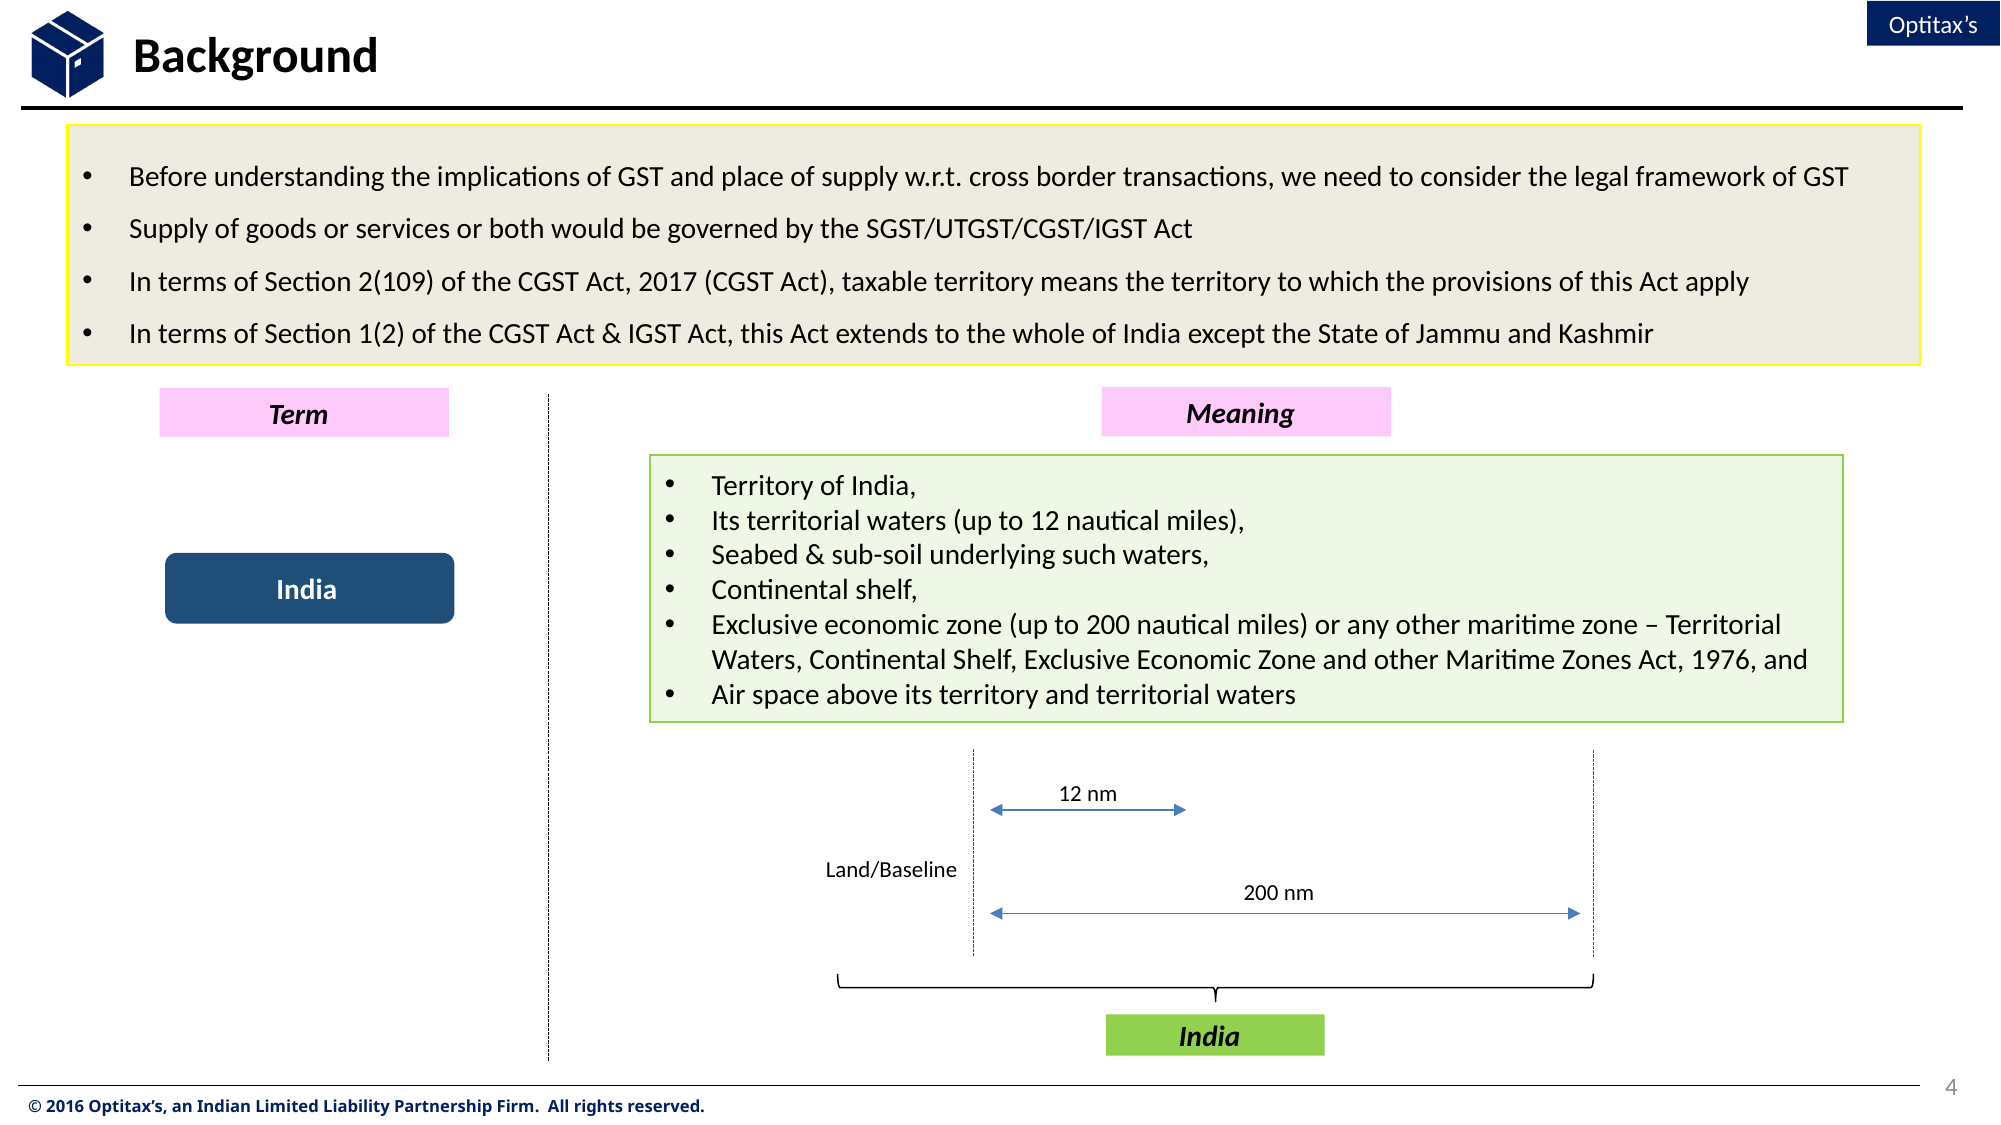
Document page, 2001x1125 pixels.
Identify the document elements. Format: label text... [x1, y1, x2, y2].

text_box [836, 973, 1595, 1003]
text_box © 2016 Optitax’s, an Indian Limited Liability Partnership Firm. All rights reserved. [13, 1088, 1739, 1123]
text_box Territory of India, Its territorial waters (up to 12 nautical miles), Seabed & sub-soil underlying such waters, Continental shelf, Exclusive economic zone (up to 200 nautical miles) or any other maritime zone – Territorial Waters, Continental Shelf, Exclusive Economic Zone and other Maritime Zones Act, 1976, and Air space above its territory and territorial waters [649, 454, 1843, 722]
text_box India [1106, 1014, 1325, 1056]
text_box India [165, 552, 455, 624]
text_box 200 nm [1228, 870, 1330, 912]
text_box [16, 2, 1964, 109]
slide_number 4 [1859, 1055, 1973, 1116]
text_box 12 nm [1043, 770, 1133, 809]
text_box Meaning [1101, 386, 1392, 437]
text_box Term [159, 387, 449, 438]
text_box Before understanding the implications of GST and place of supply w.r.t. cross border transactions, we need to consider the legal framework of GST Supply of goods or services or both would be governed by the SGST/UTGST/CGST/IGST Act In terms of Section 2(109) of the CGST Act, 2017 (CGST Act), taxable territory means the territory to which the provisions of this Act apply In terms of Section 1(2) of the CGST Act & IGST Act, this Act extends to the whole of India except the State of Jammu and Kashmir [67, 124, 1921, 365]
text_box Optitax’s [1963, 0, 2000, 46]
text_box Land/Baseline [811, 846, 968, 890]
